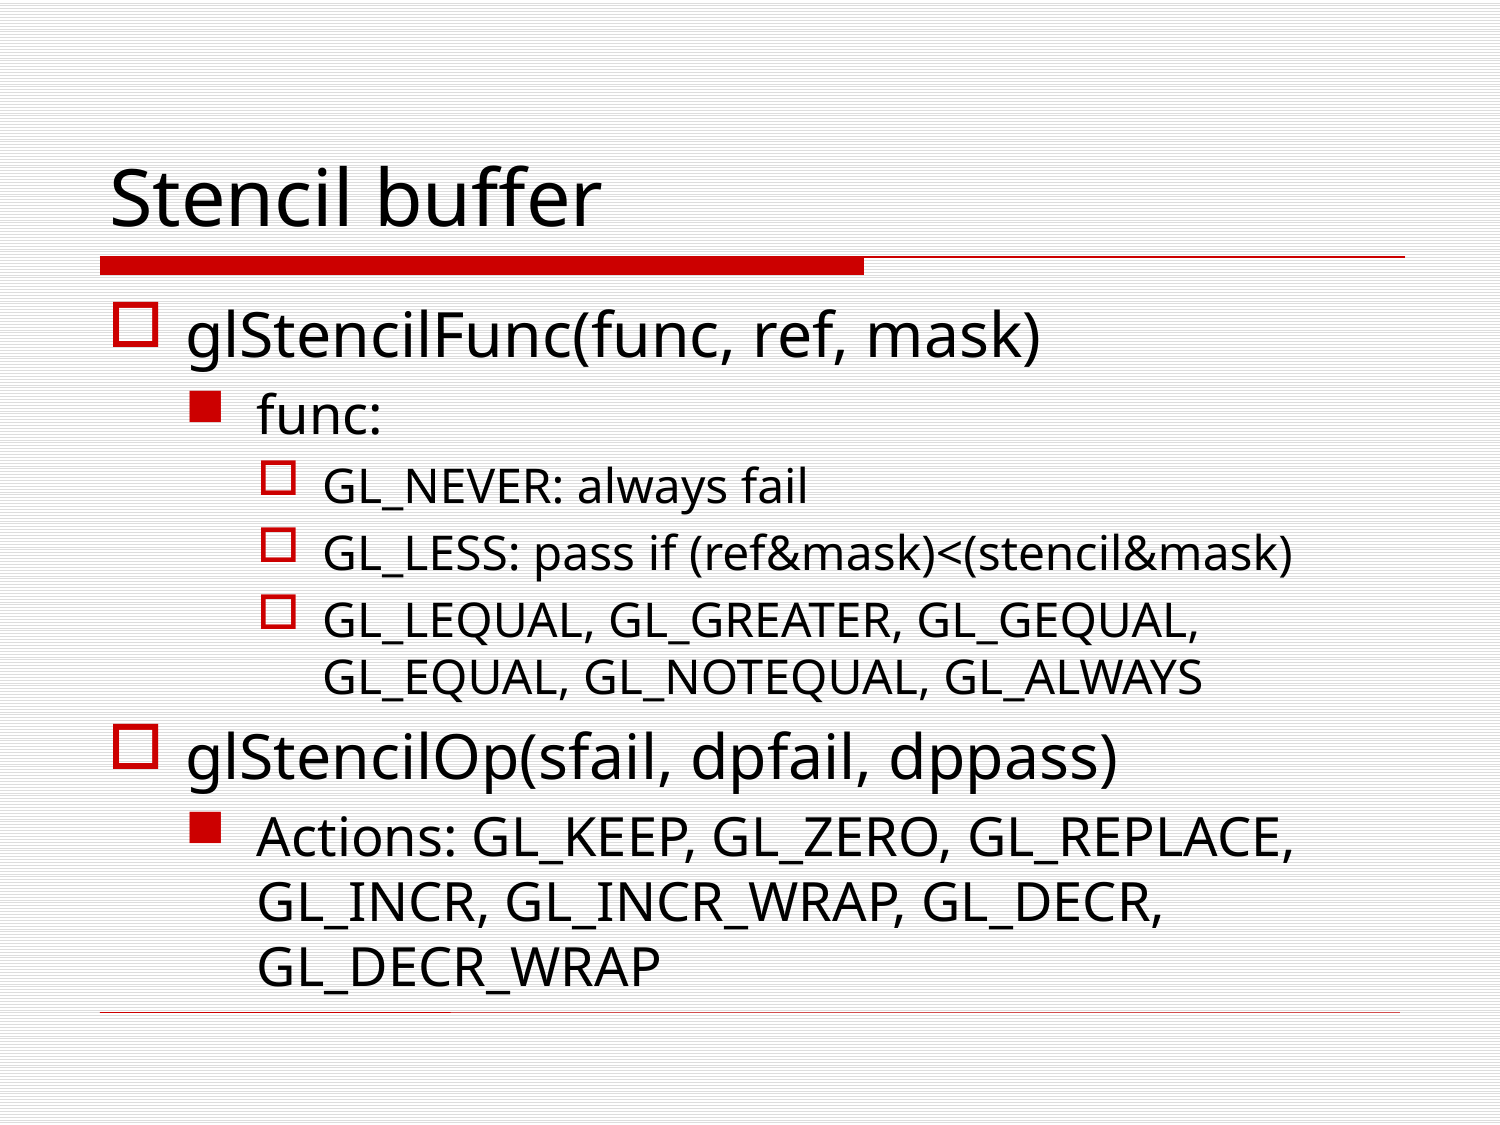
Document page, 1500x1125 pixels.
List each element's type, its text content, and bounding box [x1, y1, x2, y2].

title Stencil buffer [94, 50, 1407, 250]
list glStencilFunc(func, ref, mask) func: GL_NEVER: always fail GL_LESS: pass if (ref&mask)<(stencil&mask) GL_LEQUAL, GL_GREATER, GL_GEQUAL, GL_EQUAL, GL_NOTEQUAL, GL_ALWAYS glStencilOp(sfail, dpfail, dppass) Actions: GL_KEEP, GL_ZERO, GL_REPLACE, GL_INCR, GL_INCR_WRAP, GL_DECR, GL_DECR_WRAP [92, 287, 1471, 988]
